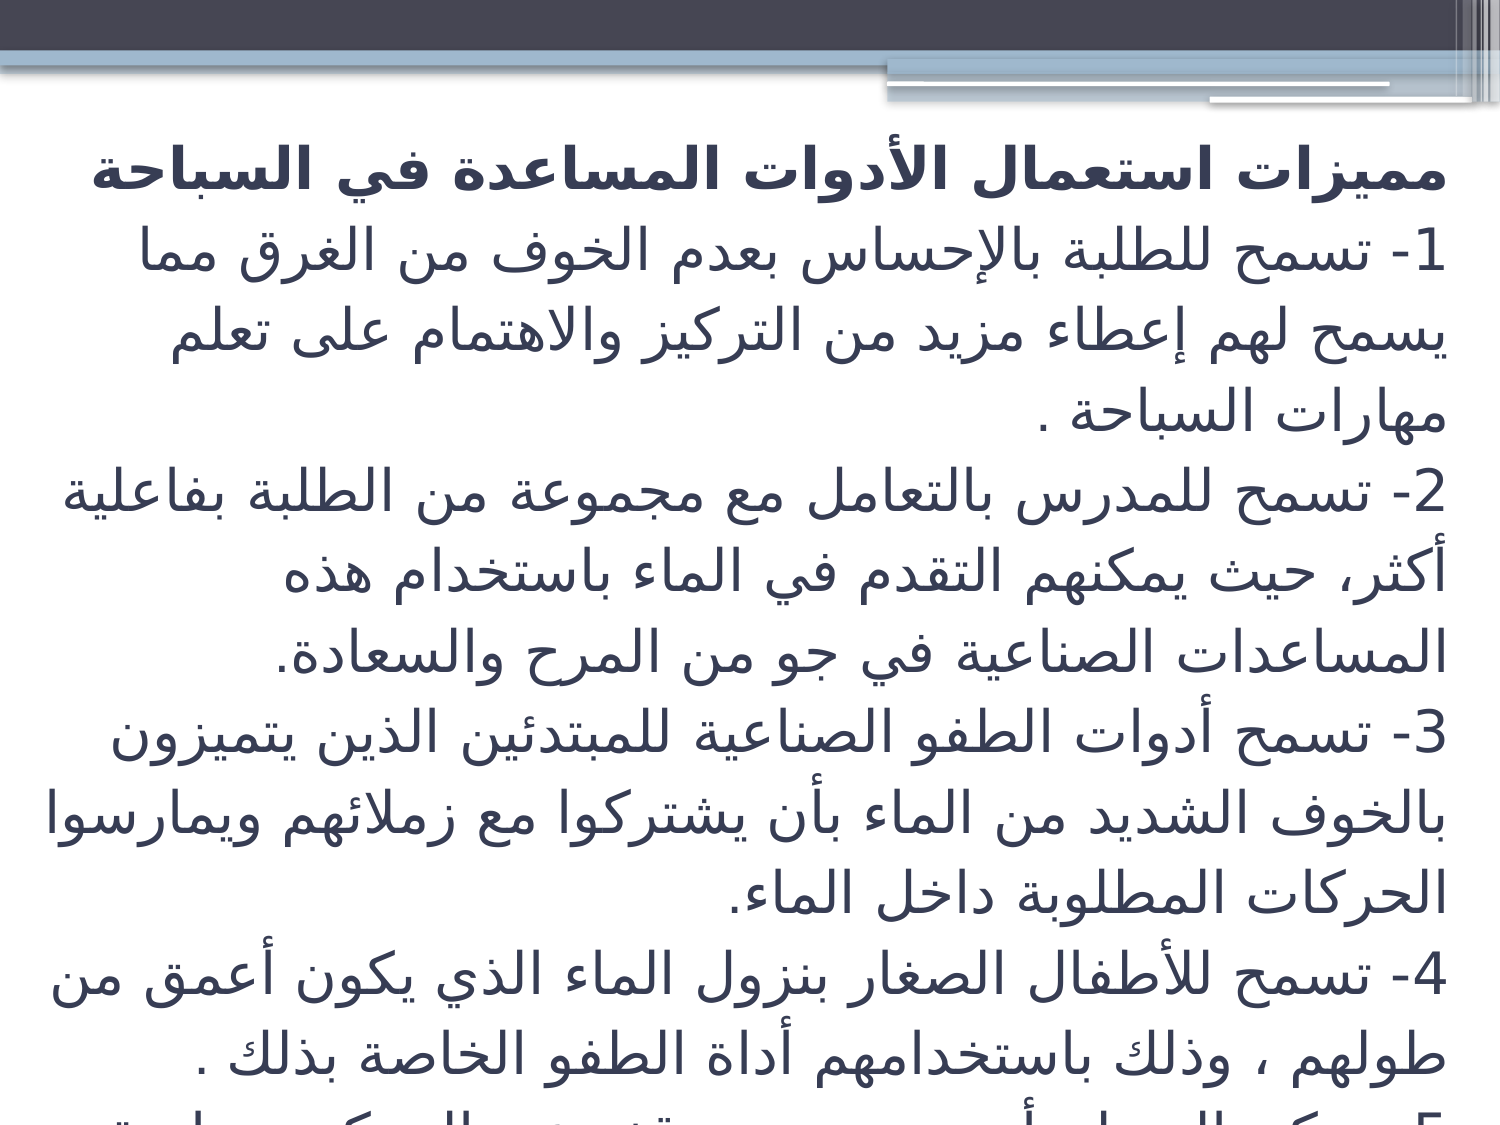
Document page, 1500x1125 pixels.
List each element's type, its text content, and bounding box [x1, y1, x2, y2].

text_box مميزات استعمال الأدوات المساعدة في السباحة 1- تسمح للطلبة بالإحساس بعدم الخوف من الغرق مما يسمح لهم إعطاء مزيد من التركيز والاهتمام على تعلم مهارات السباحة . 2- تسمح للمدرس بالتعامل مع مجموعة من الطلبة بفاعلية أكثر، حيث يمكنهم التقدم في الماء باستخدام هذه المساعدات الصناعية في جو من المرح والسعادة. 3- تسمح أدوات الطفو الصناعية للمبتدئين الذين يتميزون بالخوف الشديد من الماء بأن يشتركوا مع زملائهم ويمارسوا الحركات المطلوبة داخل الماء. 4- تسمح للأطفال الصغار بنزول الماء الذي يكون أعمق من طولهم ، وذلك باستخدامهم أداة الطفو الخاصة بذلك . 5- تمكن المتعلم أن يستريح ويتوقف عن الحركة بينما يبقى جسمه طافيا على سطح الماء. [17, 113, 1465, 1125]
